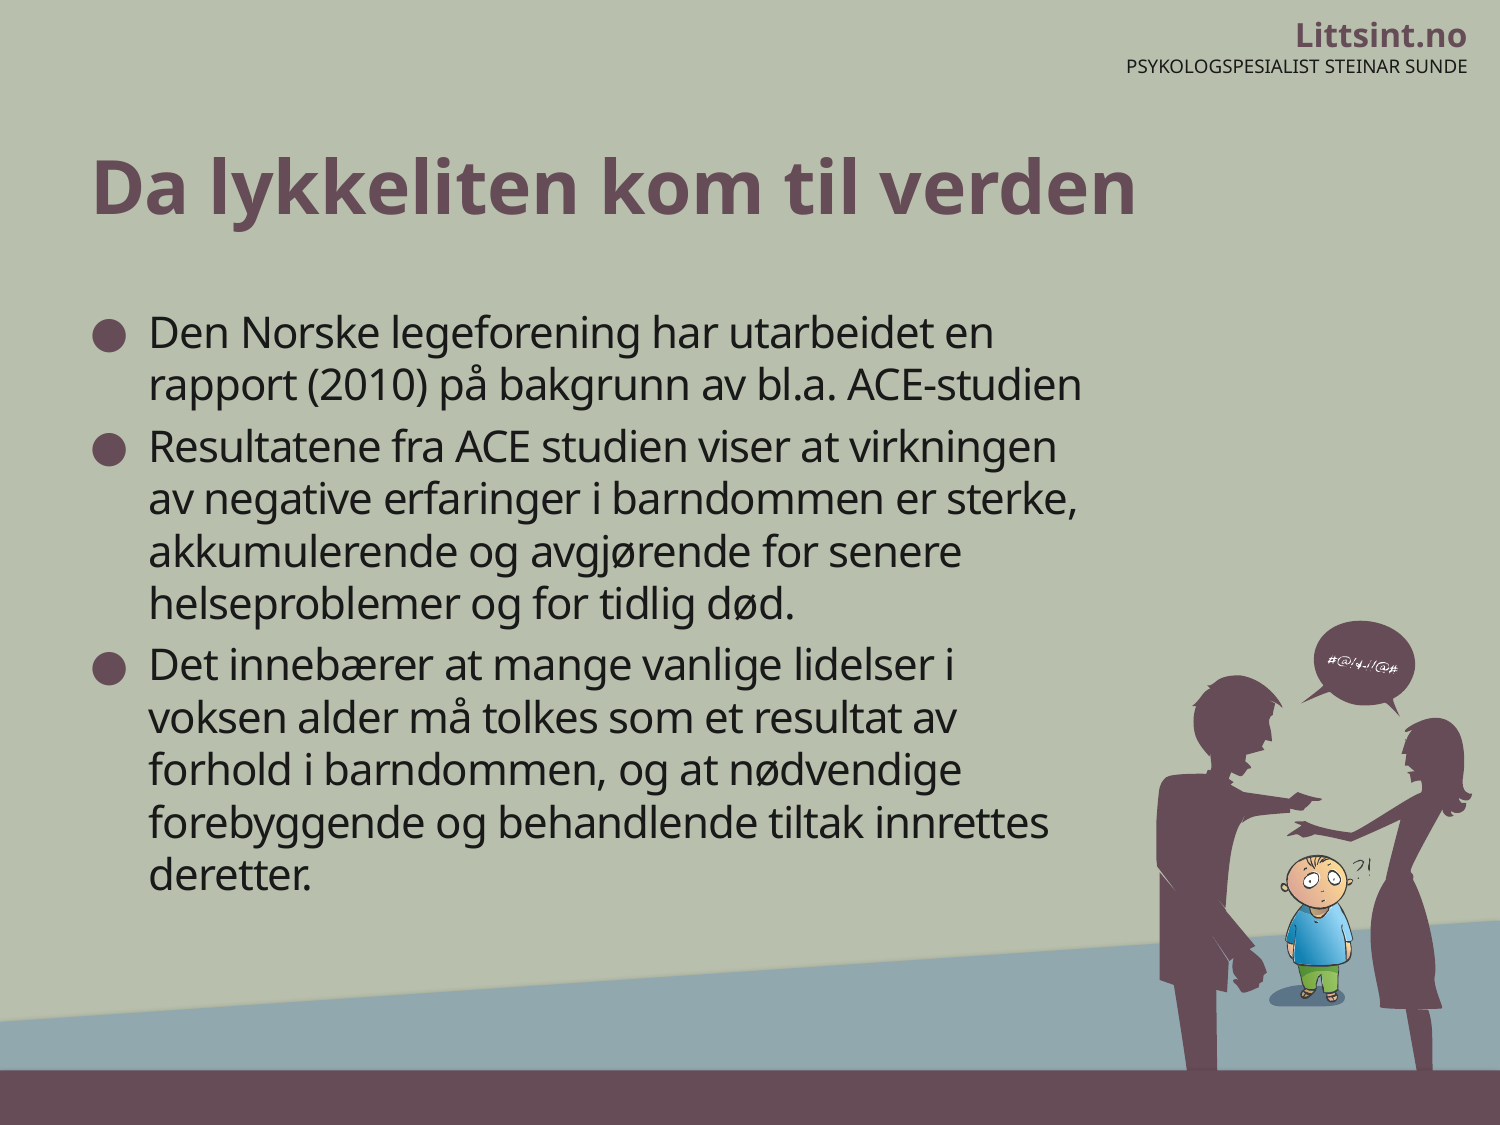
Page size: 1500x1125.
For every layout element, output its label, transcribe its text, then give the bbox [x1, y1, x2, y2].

title Da lykkeliten kom til verden [75, 90, 1425, 279]
list Den Norske legeforening har utarbeidet en rapport (2010) på bakgrunn av bl.a. ACE-studien Resultatene fra ACE studien viser at virkningen av negative erfaringer i barndommen er sterke, akkumulerende og avgjørende for senere helseproblemer og for tidlig død. Det innebærer at mange vanlige lidelser i voksen alder må tolkes som et resultat av forhold i barndommen, og at nødvendige forebyggende og behandlende tiltak innrettes deretter. [75, 297, 1117, 1040]
